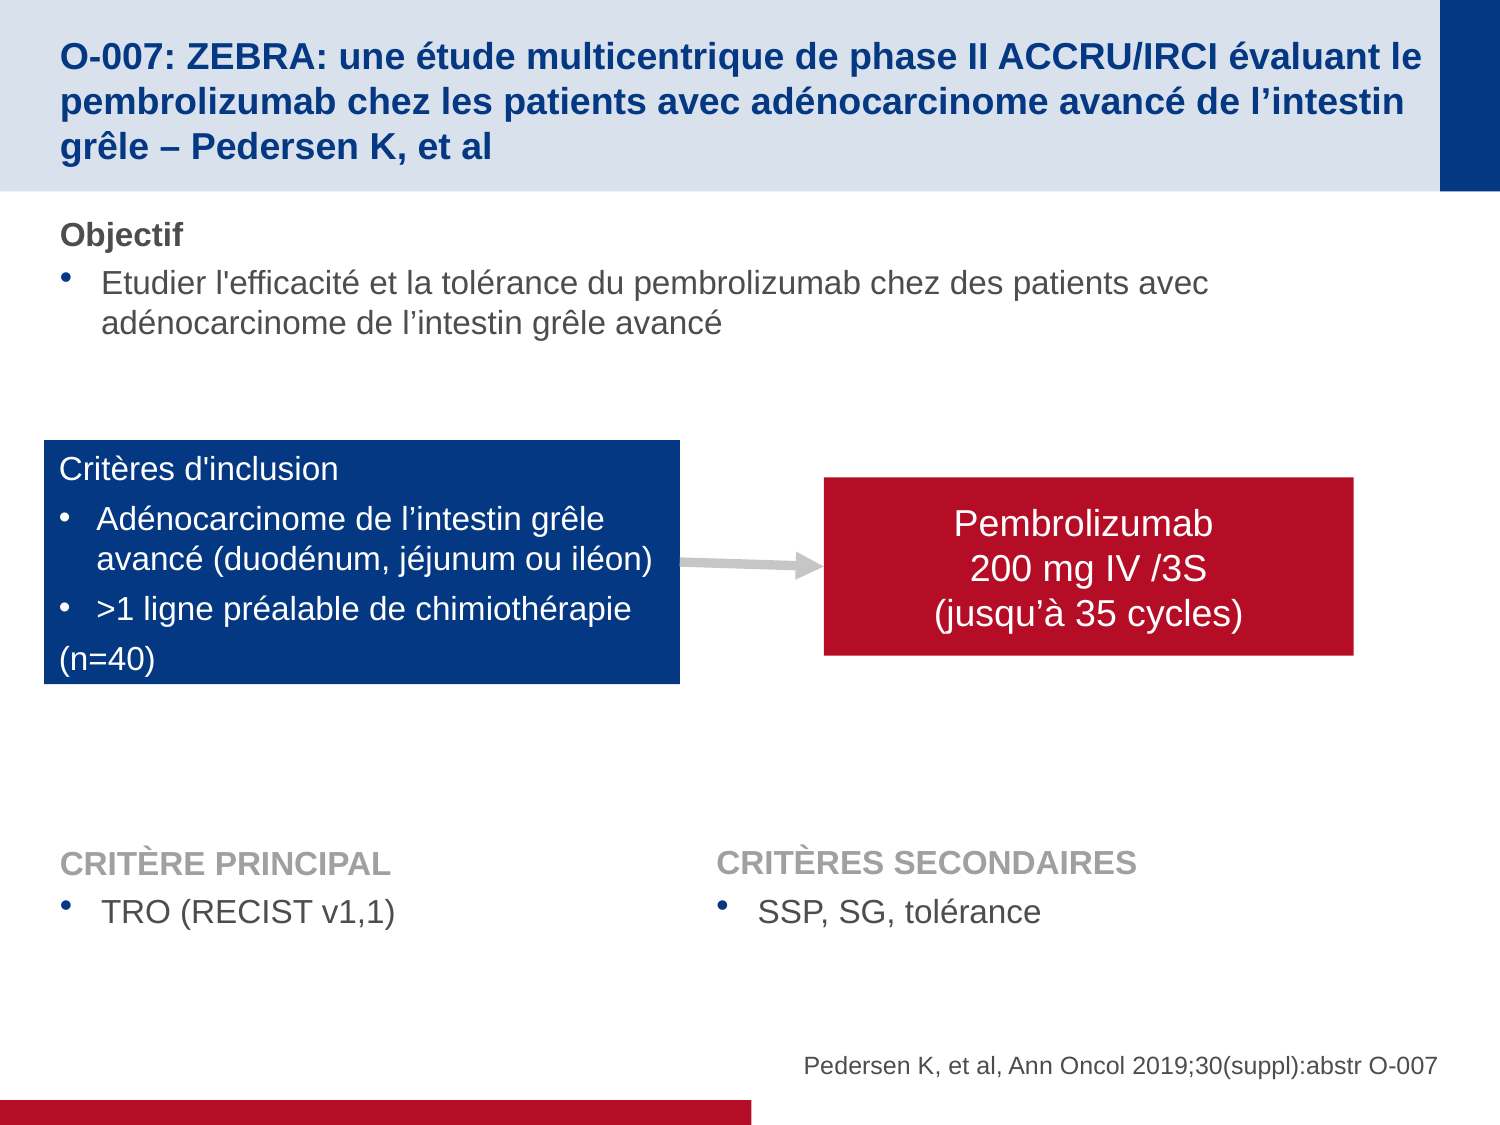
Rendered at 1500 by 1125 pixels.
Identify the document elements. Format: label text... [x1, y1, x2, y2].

list Objectif Etudier l'efficacité et la tolérance du pembrolizumab chez des patients avec adénocarcinome de l’intestin grêle avancé [59, 205, 1441, 985]
list Pedersen K, et al, Ann Oncol 2019;30(suppl):abstr O-007 [737, 999, 1441, 1080]
text_box CRITÈRES SECONDAIRES SSP, SG, tolérance [701, 834, 1440, 996]
text_box Pembrolizumab 200 mg IV /3S (jusqu’à 35 cycles) [823, 477, 1354, 656]
text_box CRITÈRE PRINCIPAL TRO (RECIST v1,1) [59, 834, 701, 985]
title O-007: ZEBRA: une étude multicentrique de phase II ACCRU/IRCI évaluant le pembrolizumab chez les patients avec adénocarcinome avancé de l’intestin grêle – Pedersen K, et al [59, 29, 1430, 162]
text_box Critères d'inclusion Adénocarcinome de l’intestin grêle avancé (duodénum, jéjunum ou iléon) >1 ligne préalable de chimiothérapie (n=40) [44, 440, 680, 685]
